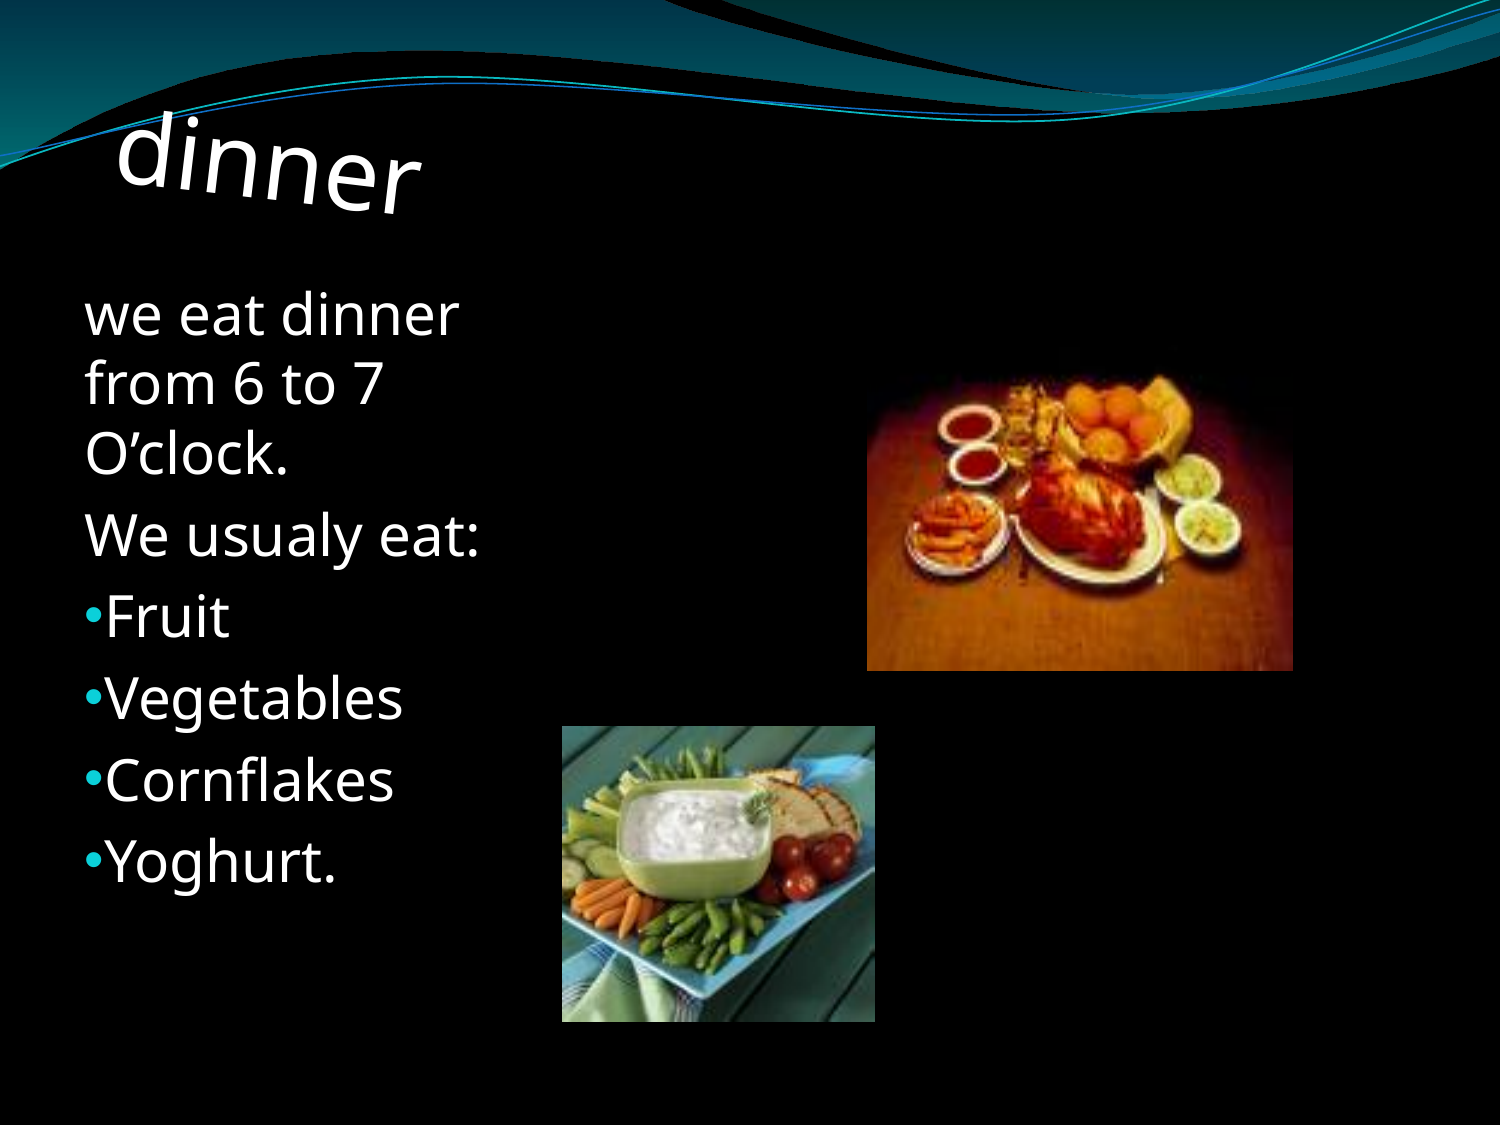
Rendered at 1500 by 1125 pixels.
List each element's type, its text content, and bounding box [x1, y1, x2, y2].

title dinner [109, 11, 579, 256]
list we eat dinner from 6 to 7 O’clock. We usualy eat: Fruit Vegetables Cornflakes Yoghurt. [82, 269, 556, 1020]
picture [562, 726, 875, 1022]
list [866, 316, 1293, 671]
